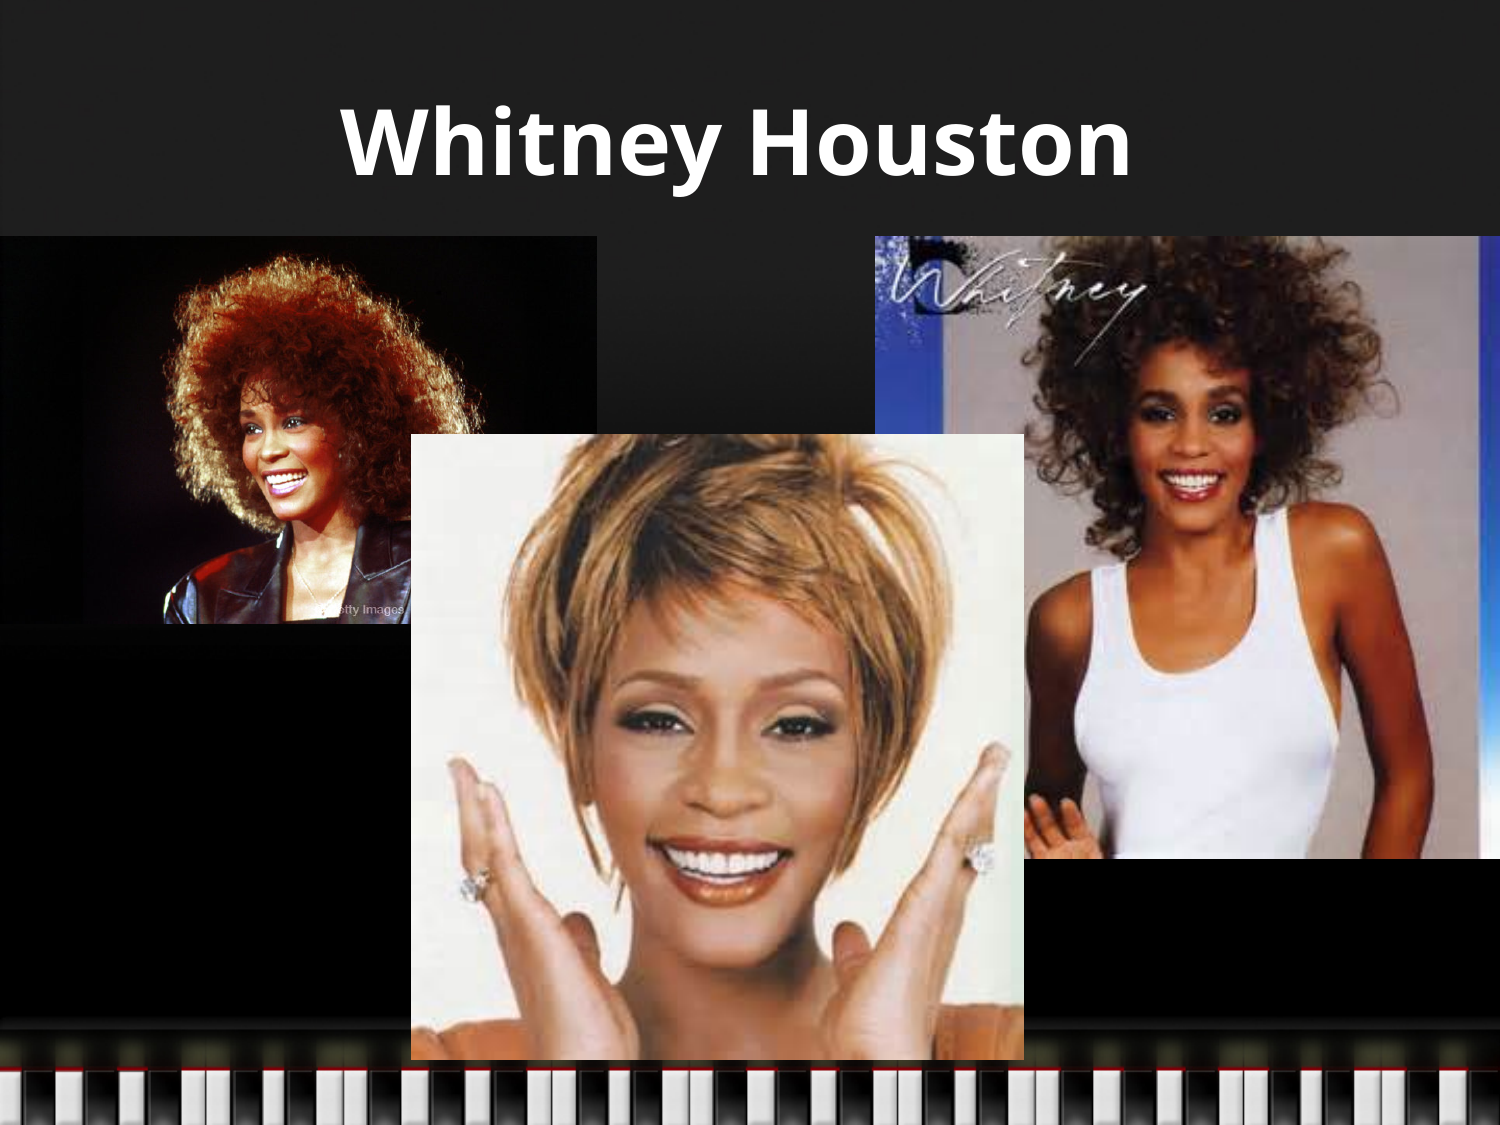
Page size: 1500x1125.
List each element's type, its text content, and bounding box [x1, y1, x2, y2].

picture [0, 0, 1500, 1125]
title Whitney Houston [75, 45, 1425, 233]
